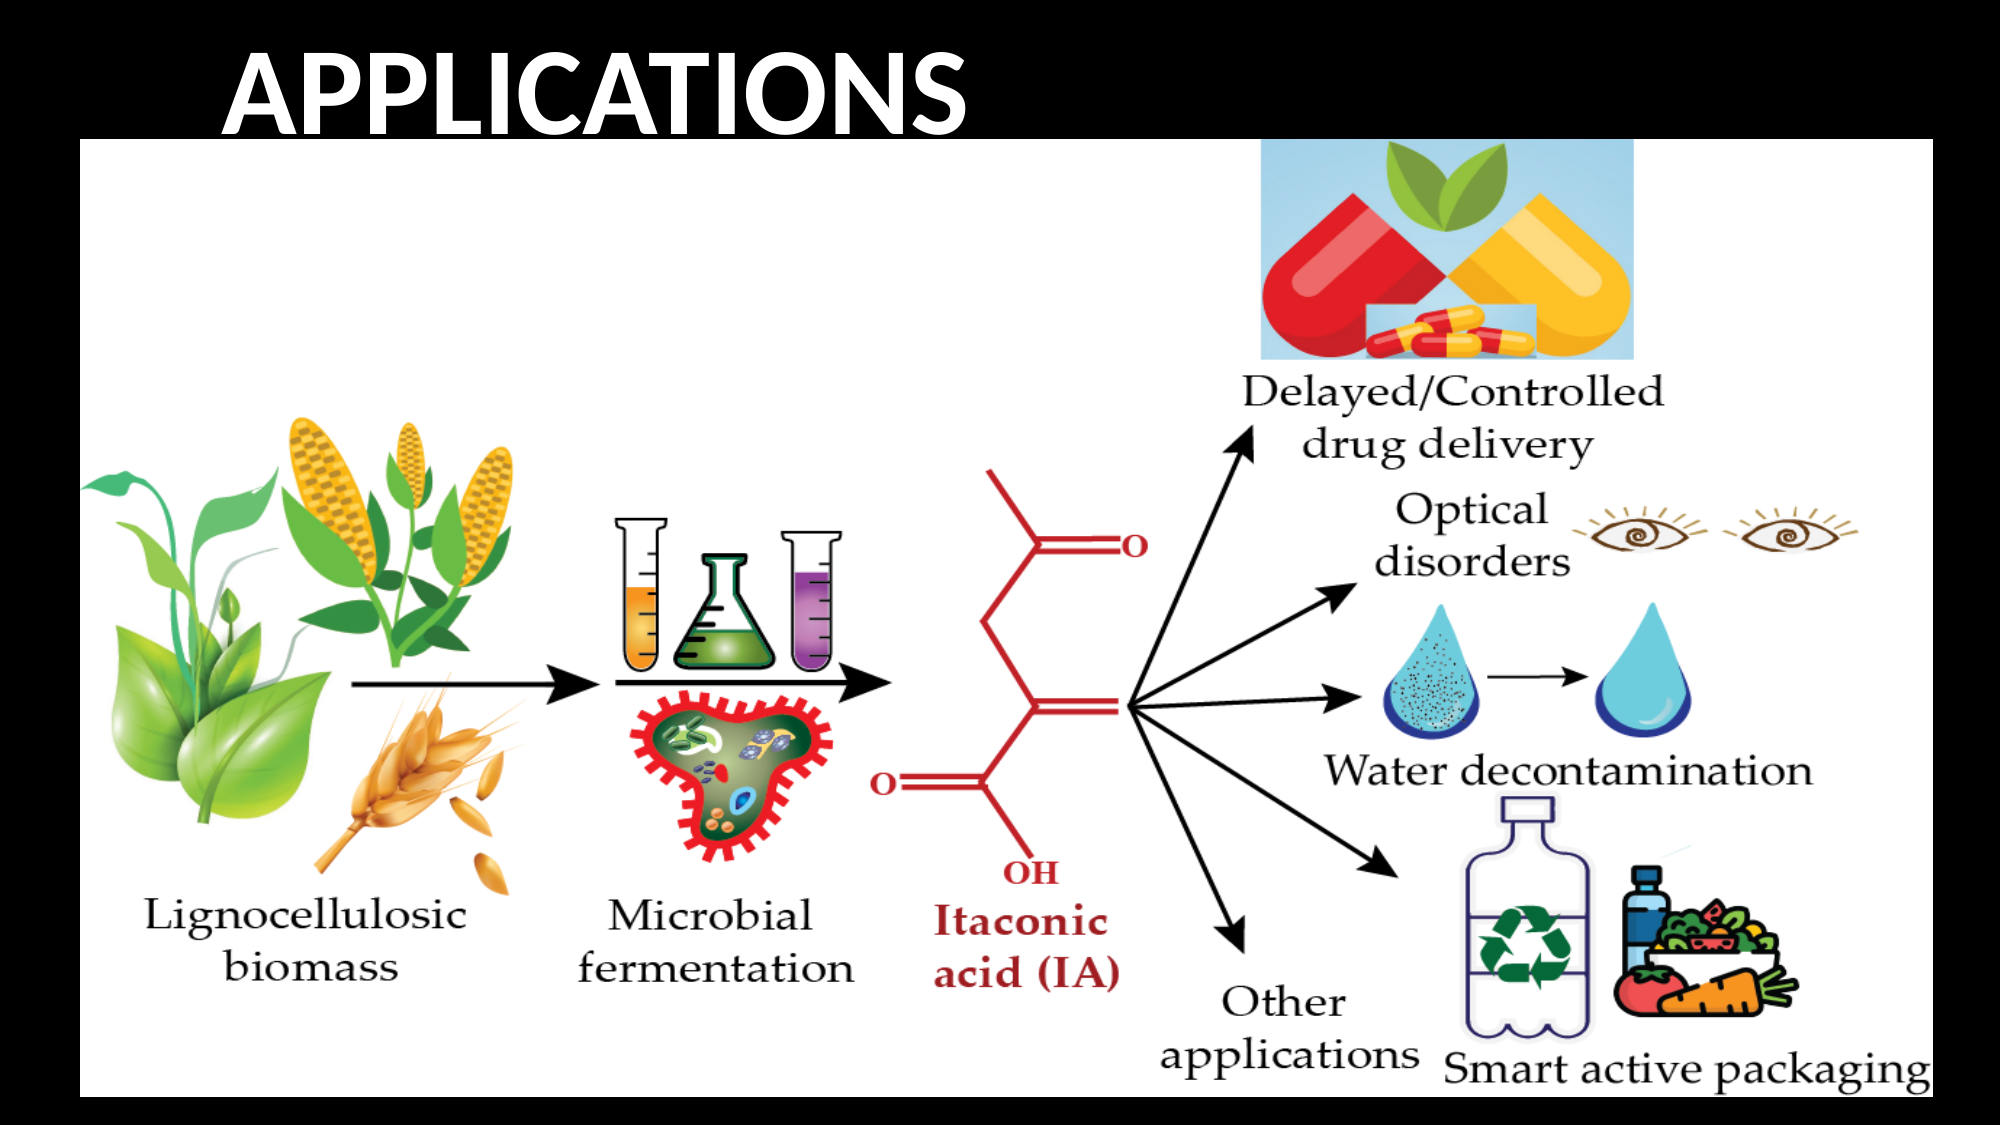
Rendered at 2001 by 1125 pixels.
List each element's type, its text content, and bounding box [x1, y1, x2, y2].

text_box APPLICATIONS [206, 2, 1141, 139]
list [80, 139, 1933, 1097]
